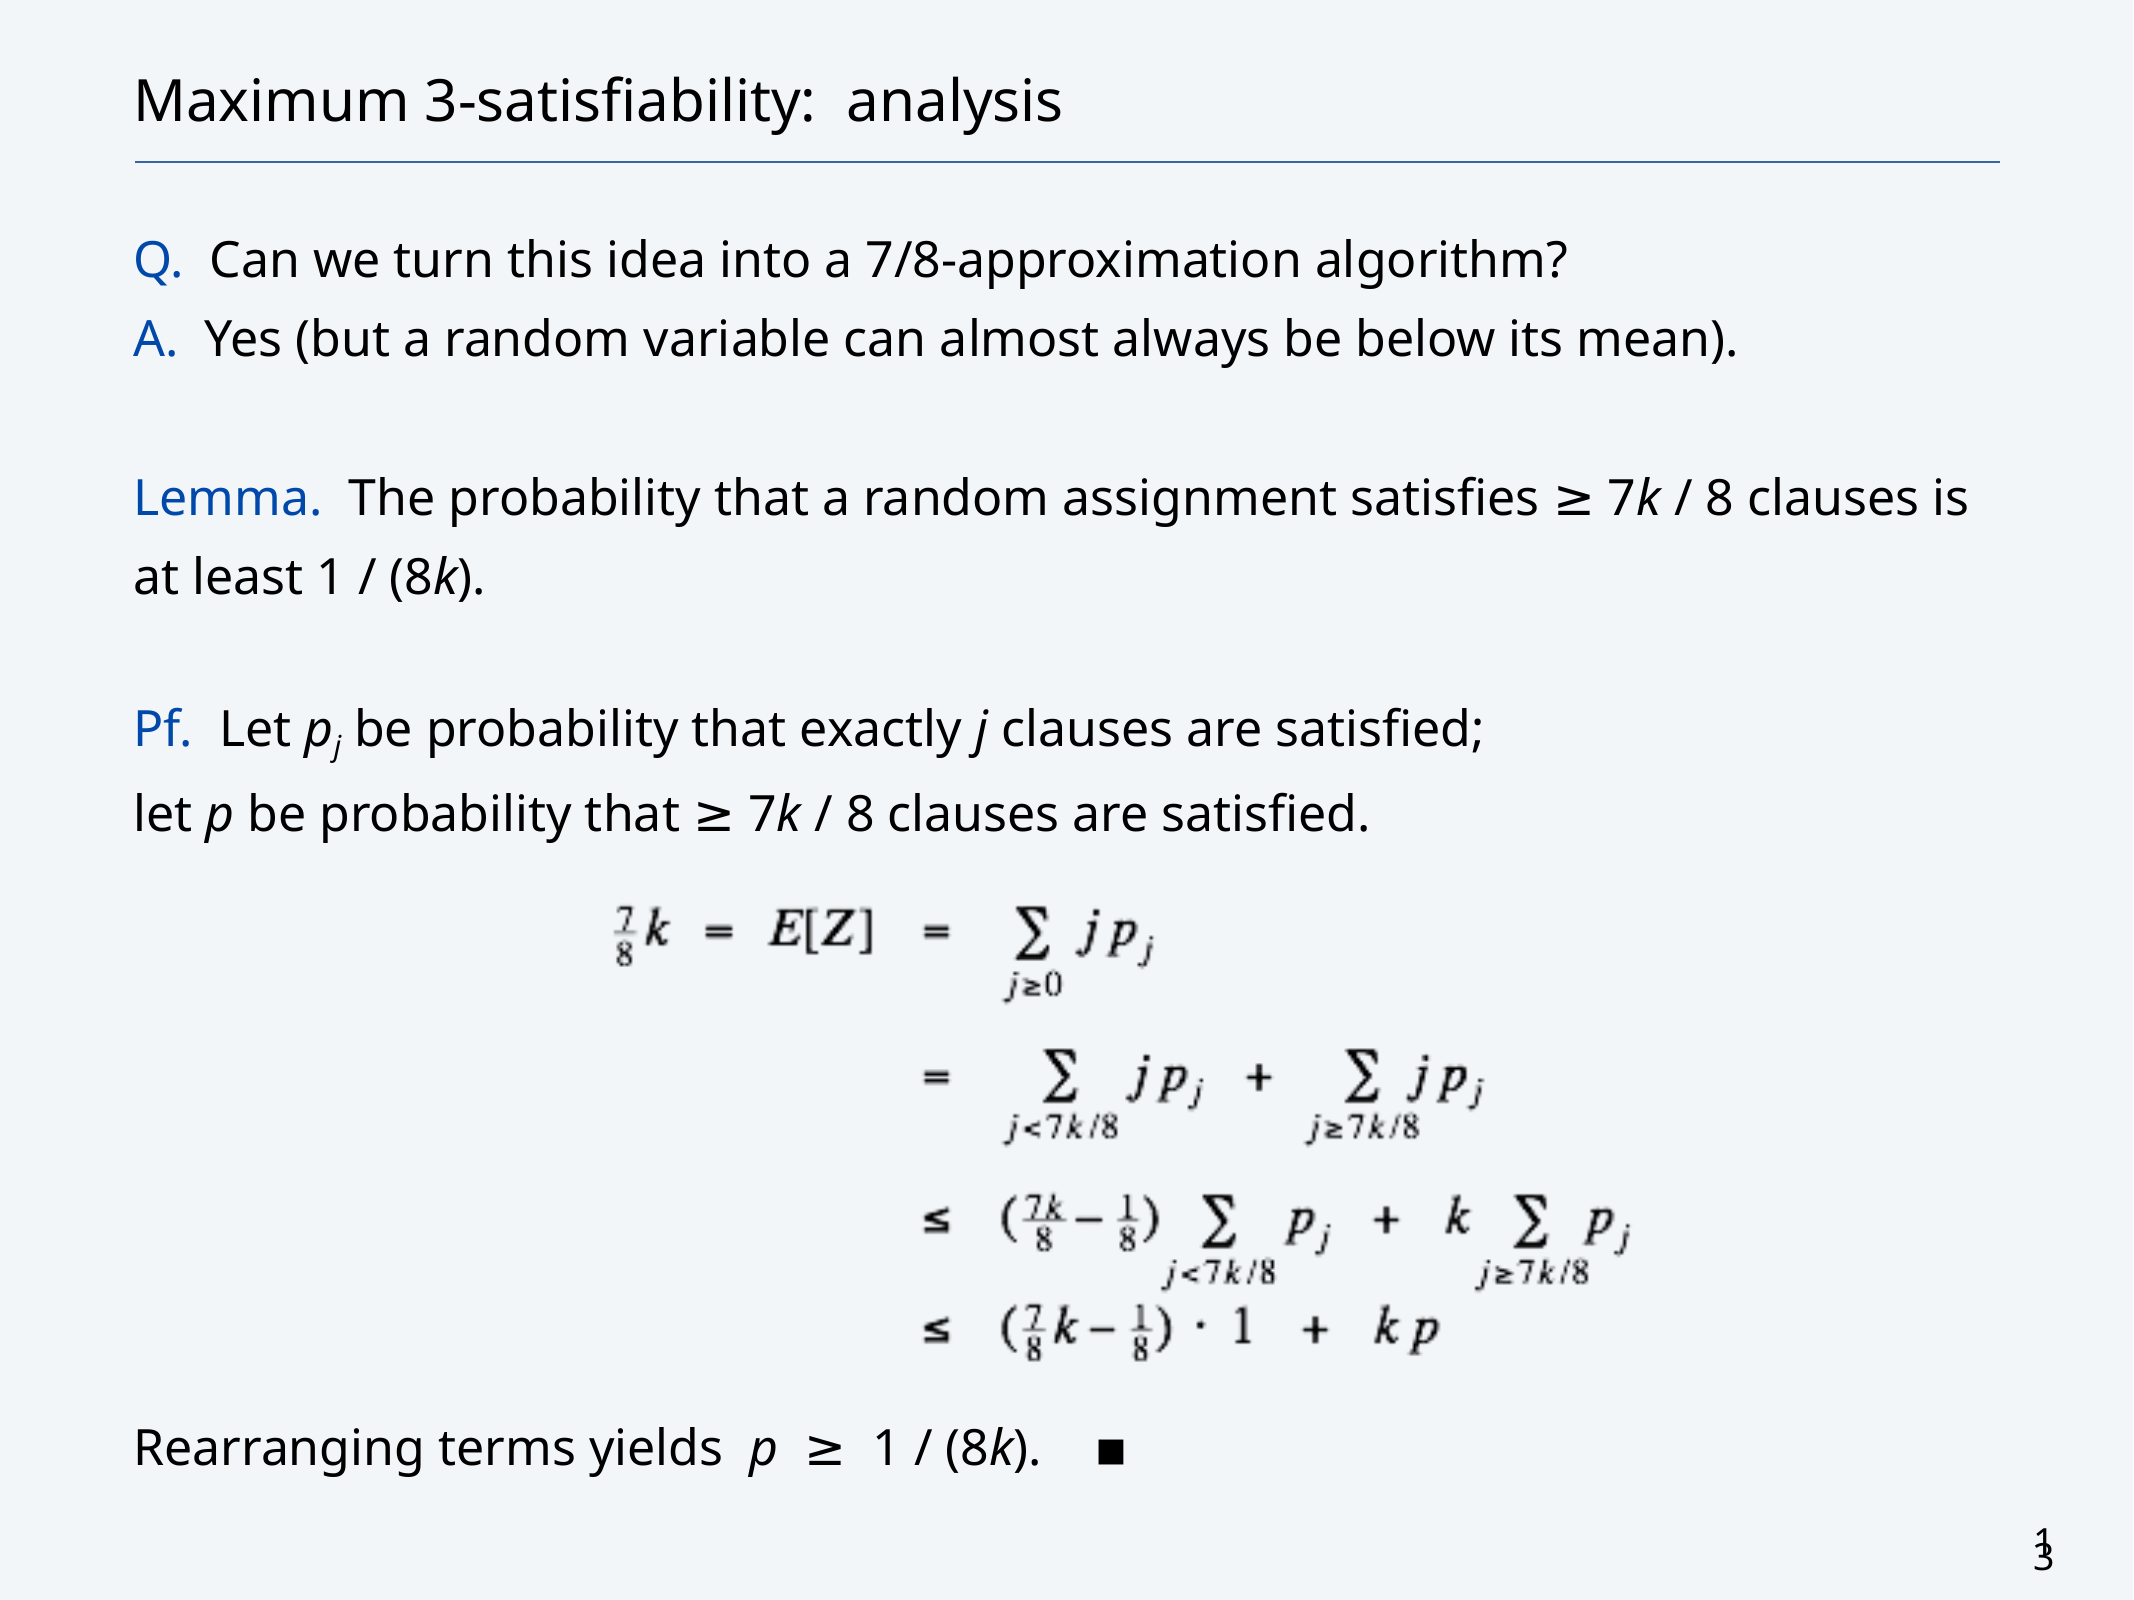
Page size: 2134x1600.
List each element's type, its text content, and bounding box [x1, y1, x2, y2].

title Maximum 3-satisfiability: analysis [132, 0, 2001, 134]
picture [609, 866, 1639, 1365]
slide_number 13 [2026, 1532, 2074, 1578]
list Q. Can we turn this idea into a 7/8-approximation algorithm? A. Yes (but a random variable can almost always be below its mean). Lemma. The probability that a random assignment satisfies ≥ 7k / 8 clauses is at least 1 / (8k). Pf. Let pj be probability that exactly j clauses are satisfied; let p be probability that ≥ 7k / 8 clauses are satisfied. Rearranging terms yields p ≥ 1 / (8k). ▪ [132, 207, 2001, 1551]
